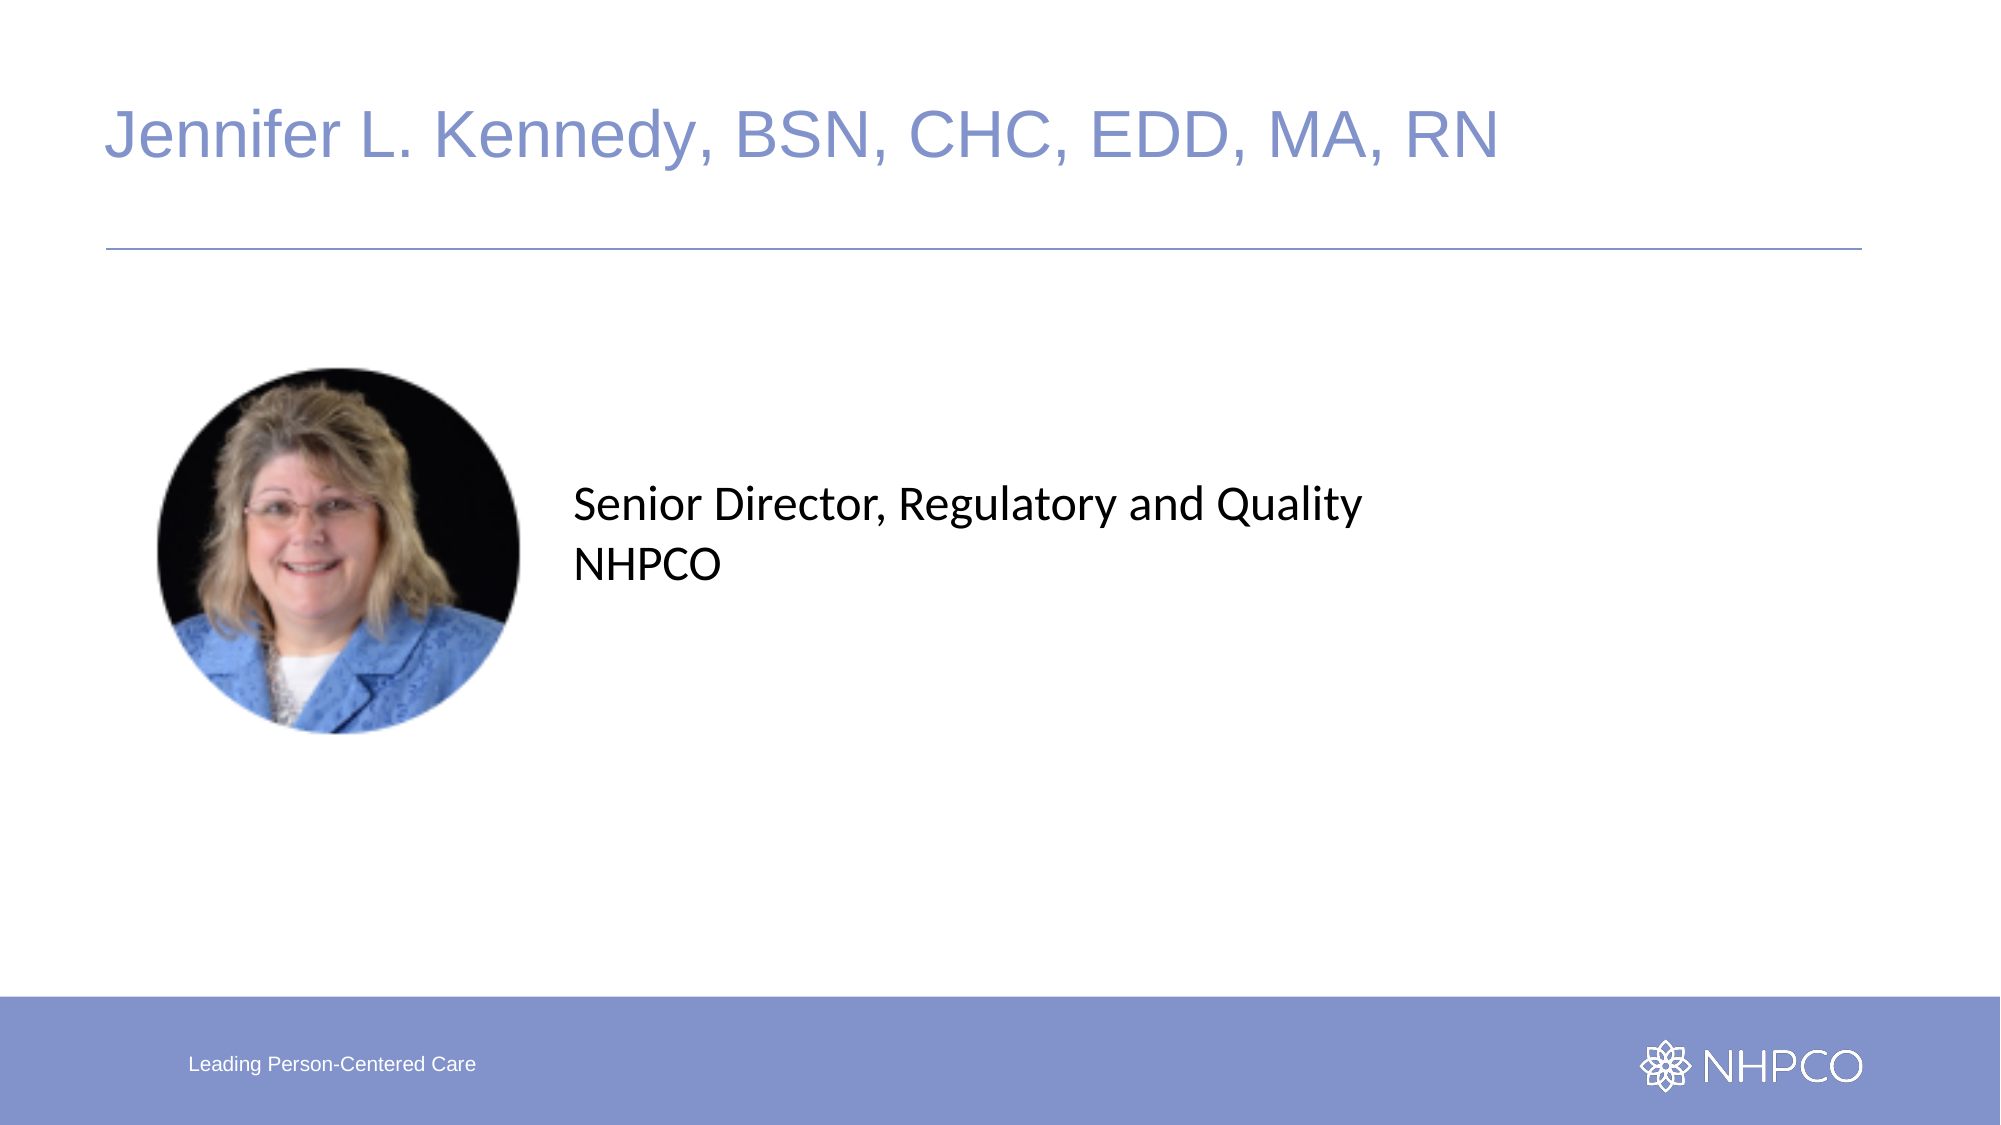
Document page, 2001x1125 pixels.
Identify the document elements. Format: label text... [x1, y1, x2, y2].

slide_number Leading Person-Centered Care [173, 1042, 624, 1103]
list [152, 342, 534, 751]
title Jennifer L. Kennedy, BSN, CHC, EDD, MA, RN [89, 77, 1865, 194]
text_box Senior Director, Regulatory and Quality NHPCO [558, 373, 1832, 779]
